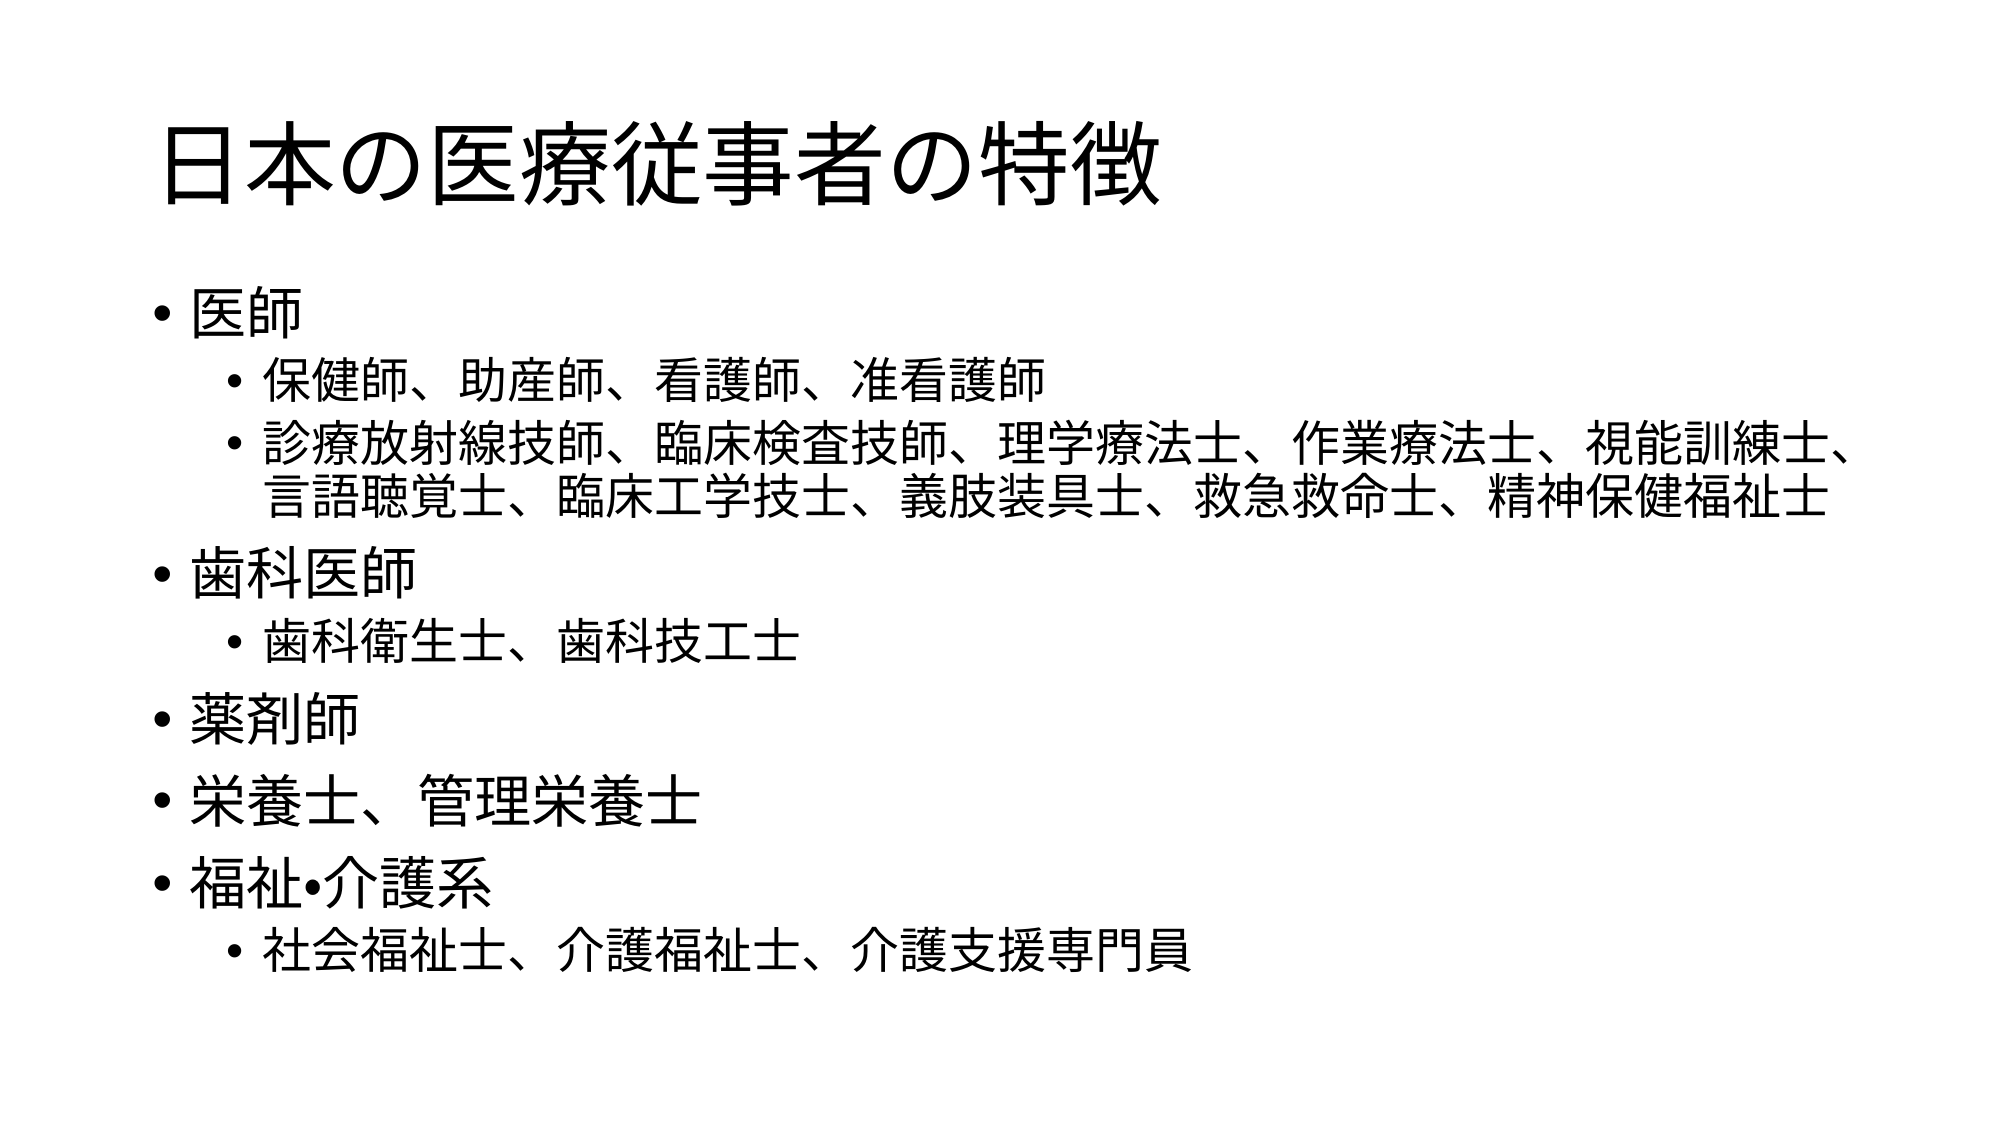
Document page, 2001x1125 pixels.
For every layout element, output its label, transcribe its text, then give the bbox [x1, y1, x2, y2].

list 医師 保健師、助産師、看護師、准看護師 診療放射線技師、臨床検査技師、理学療法士、作業療法士、視能訓練士、言語聴覚士、臨床工学技士、義肢装具士、救急救命士、精神保健福祉士 歯科医師 歯科衛生士、歯科技工士 薬剤師 栄養士、管理栄養士 福祉・介護系 社会福祉士、介護福祉士、介護支援専門員 [137, 277, 1863, 1044]
title 日本の医療従事者の特徴 [137, 59, 1863, 277]
